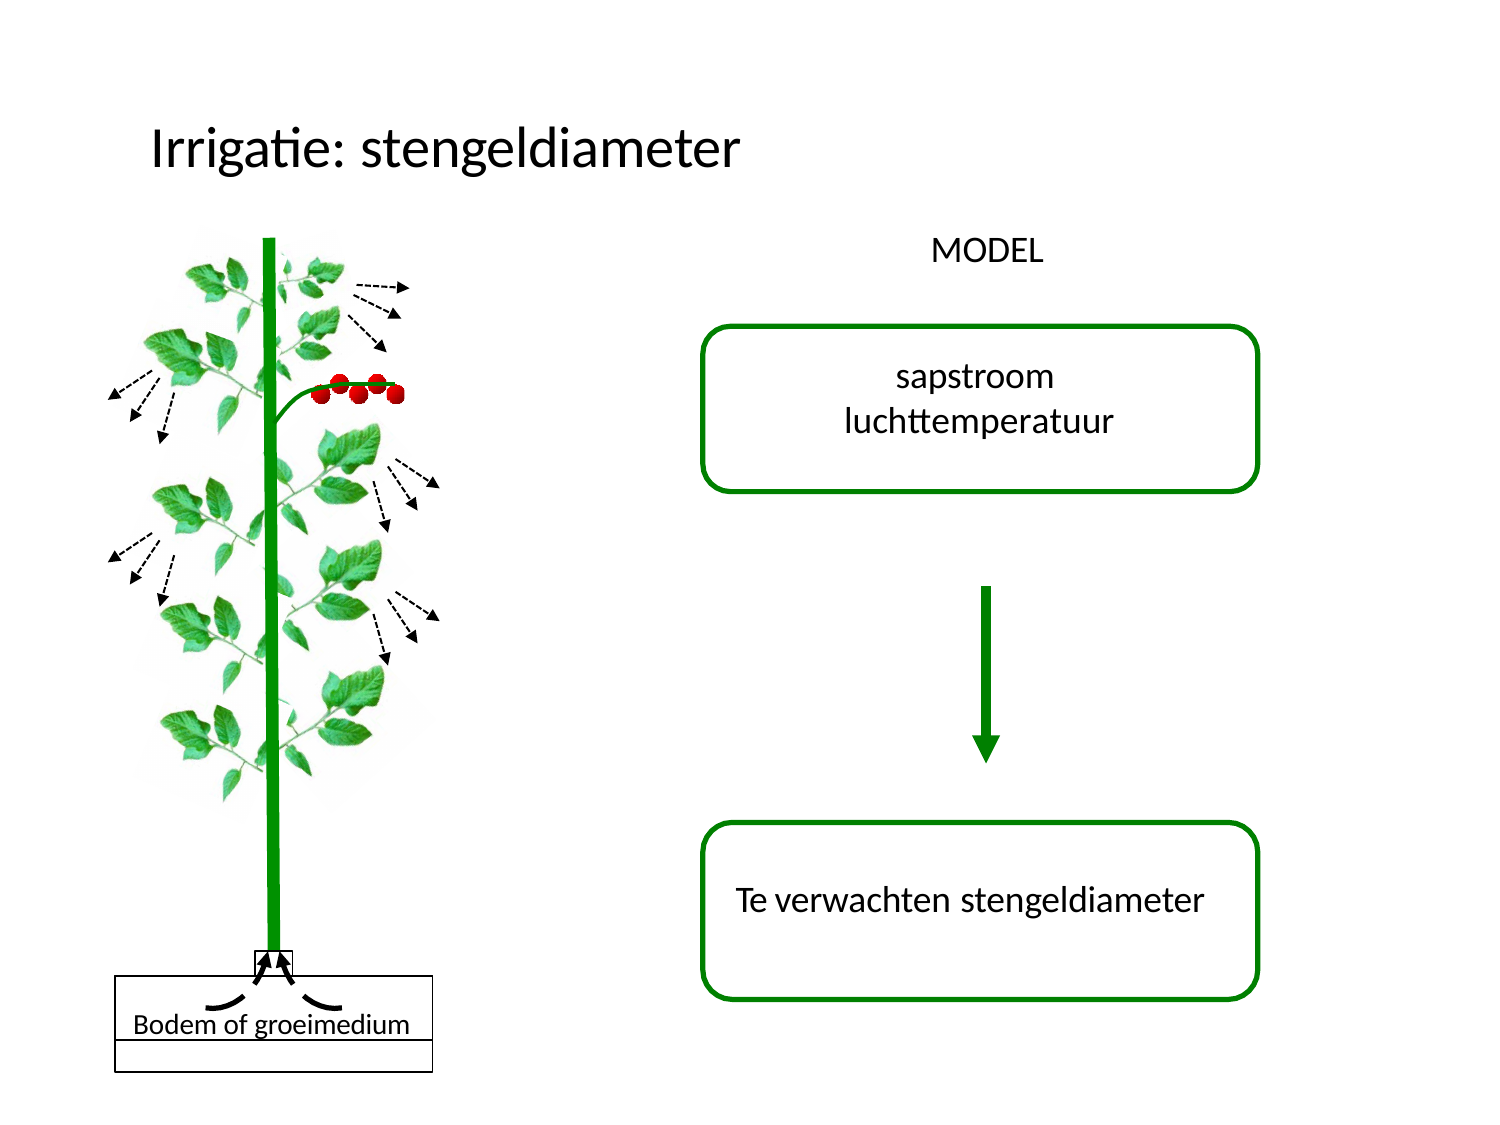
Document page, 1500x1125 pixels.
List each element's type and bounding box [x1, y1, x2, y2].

title [148, 107, 751, 298]
text_box [972, 586, 1001, 764]
text_box [702, 222, 1258, 492]
text_box [107, 224, 440, 1072]
text_box [702, 822, 1258, 1000]
